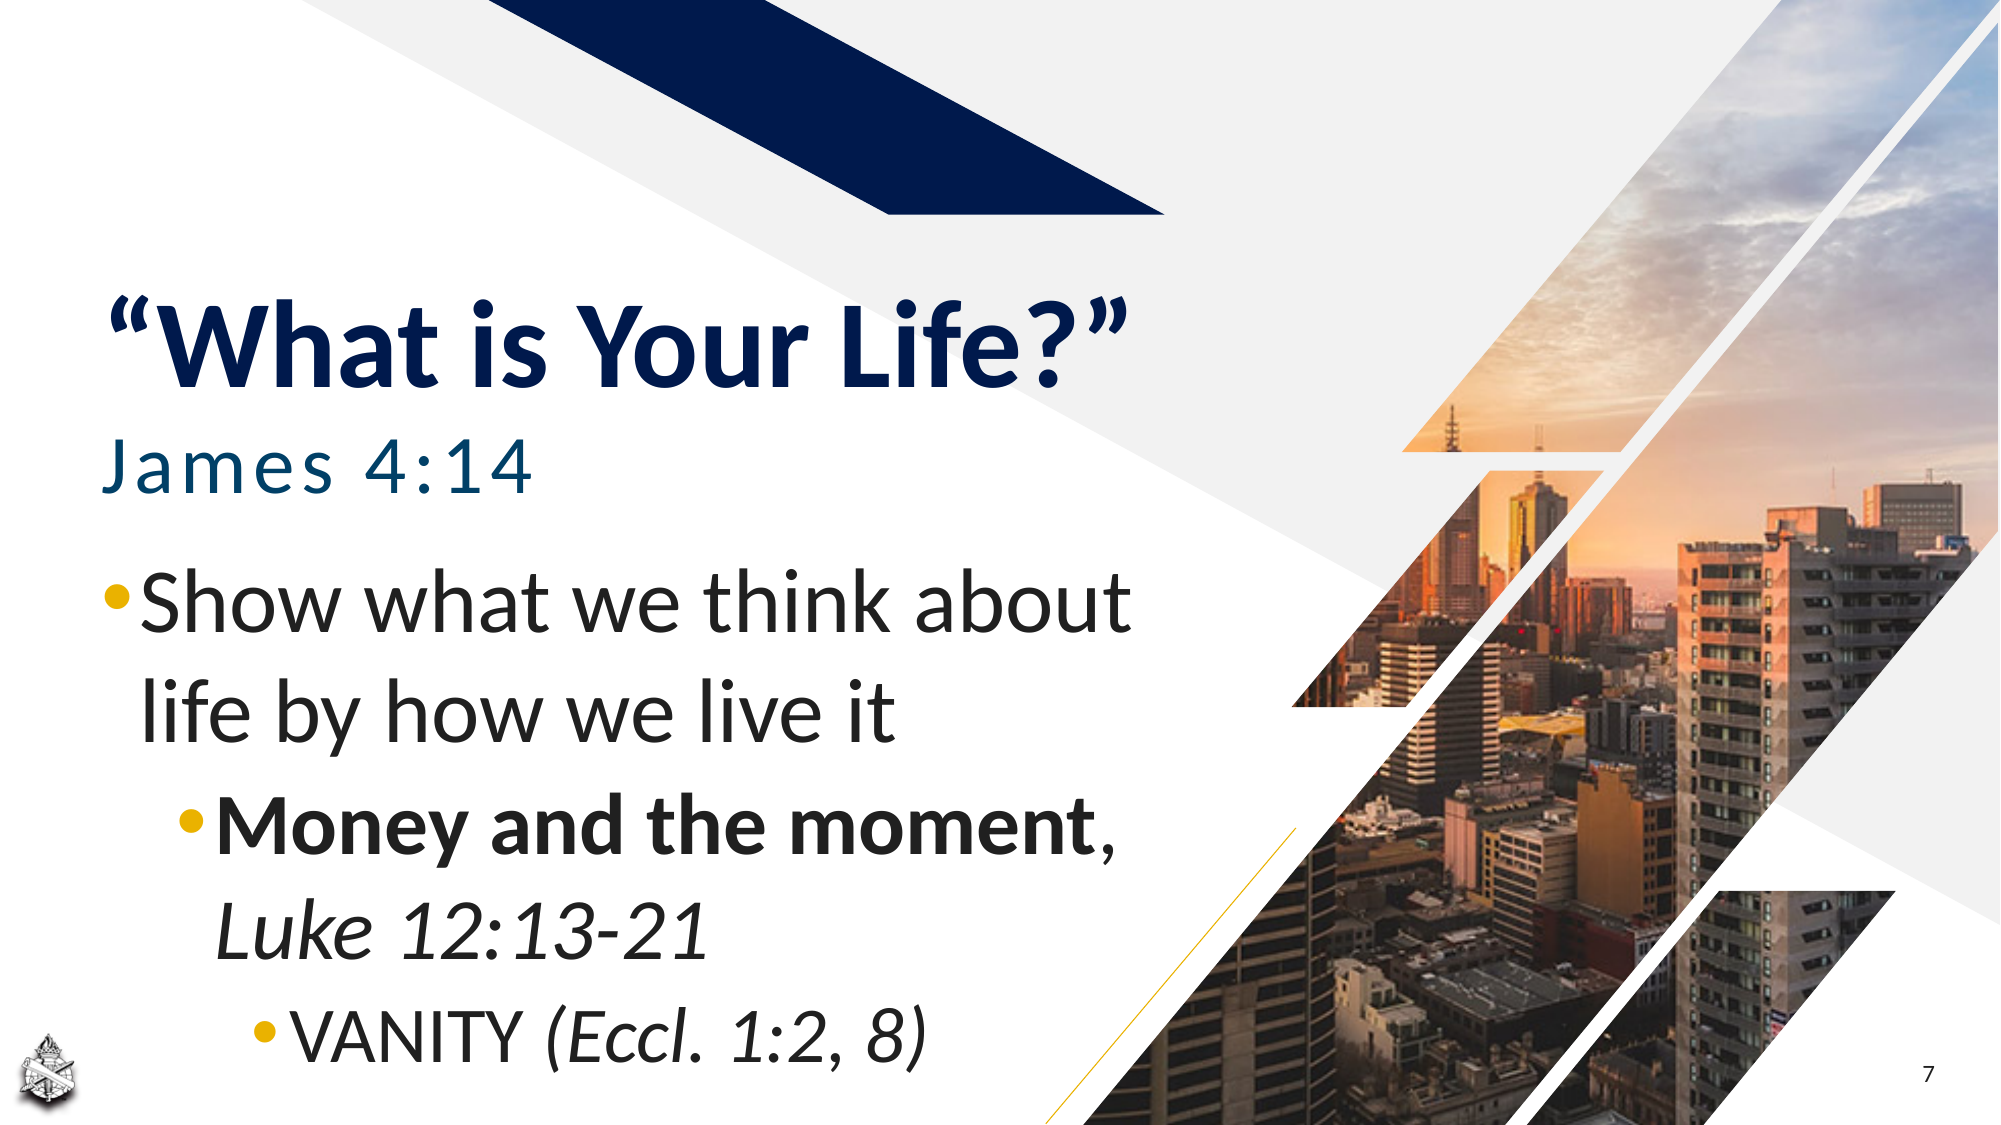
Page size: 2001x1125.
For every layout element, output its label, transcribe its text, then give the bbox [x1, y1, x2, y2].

list James 4:14 [87, 414, 1083, 521]
picture [1083, 0, 2000, 1125]
title “What is Your Life?” [87, 214, 1083, 414]
picture [18, 1033, 76, 1104]
list Show what we think about life by how we live it Money and the moment, Luke 12:13-21 VANITY (Eccl. 1:2, 8) [87, 533, 1083, 1103]
